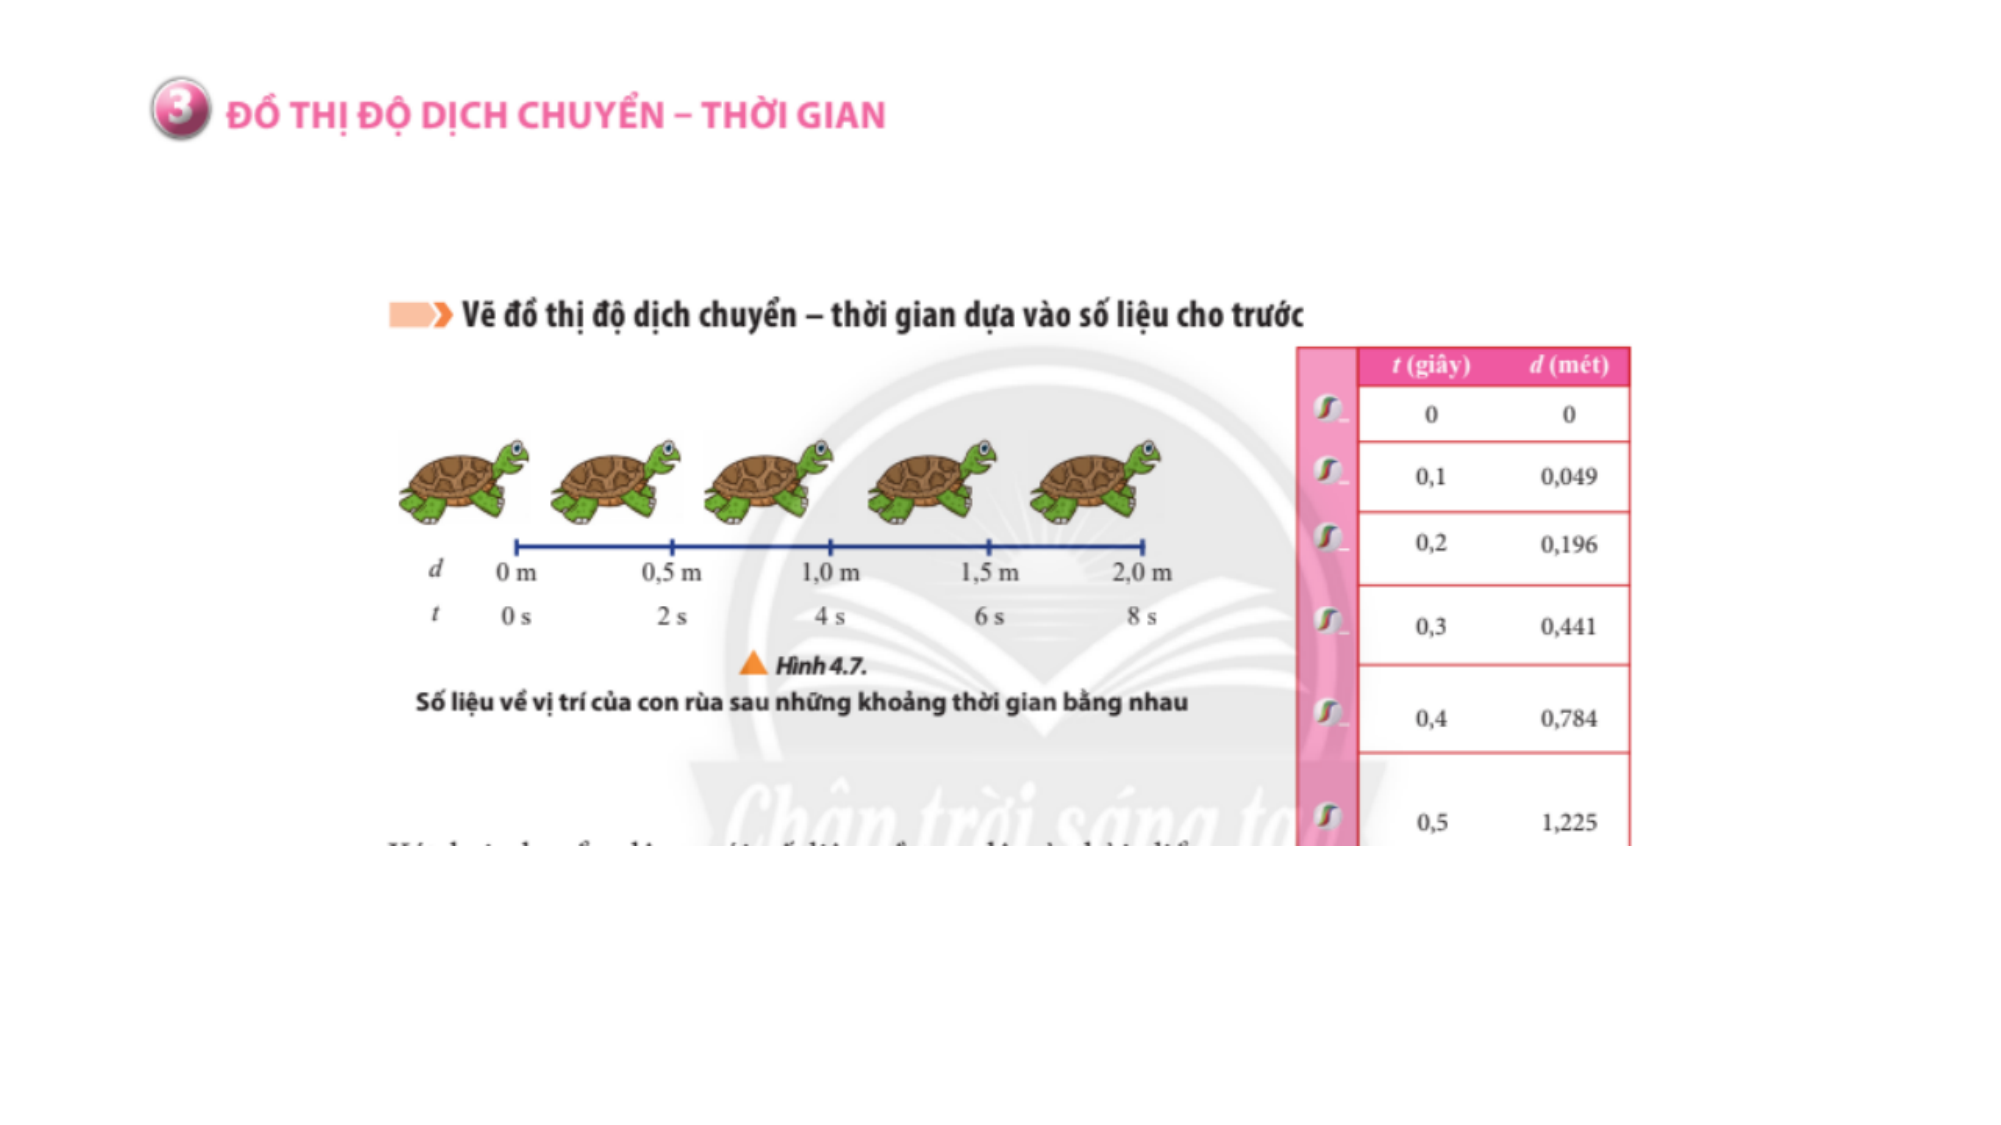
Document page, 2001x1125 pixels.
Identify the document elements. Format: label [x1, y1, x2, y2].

picture [120, 64, 930, 145]
picture [360, 278, 1640, 846]
